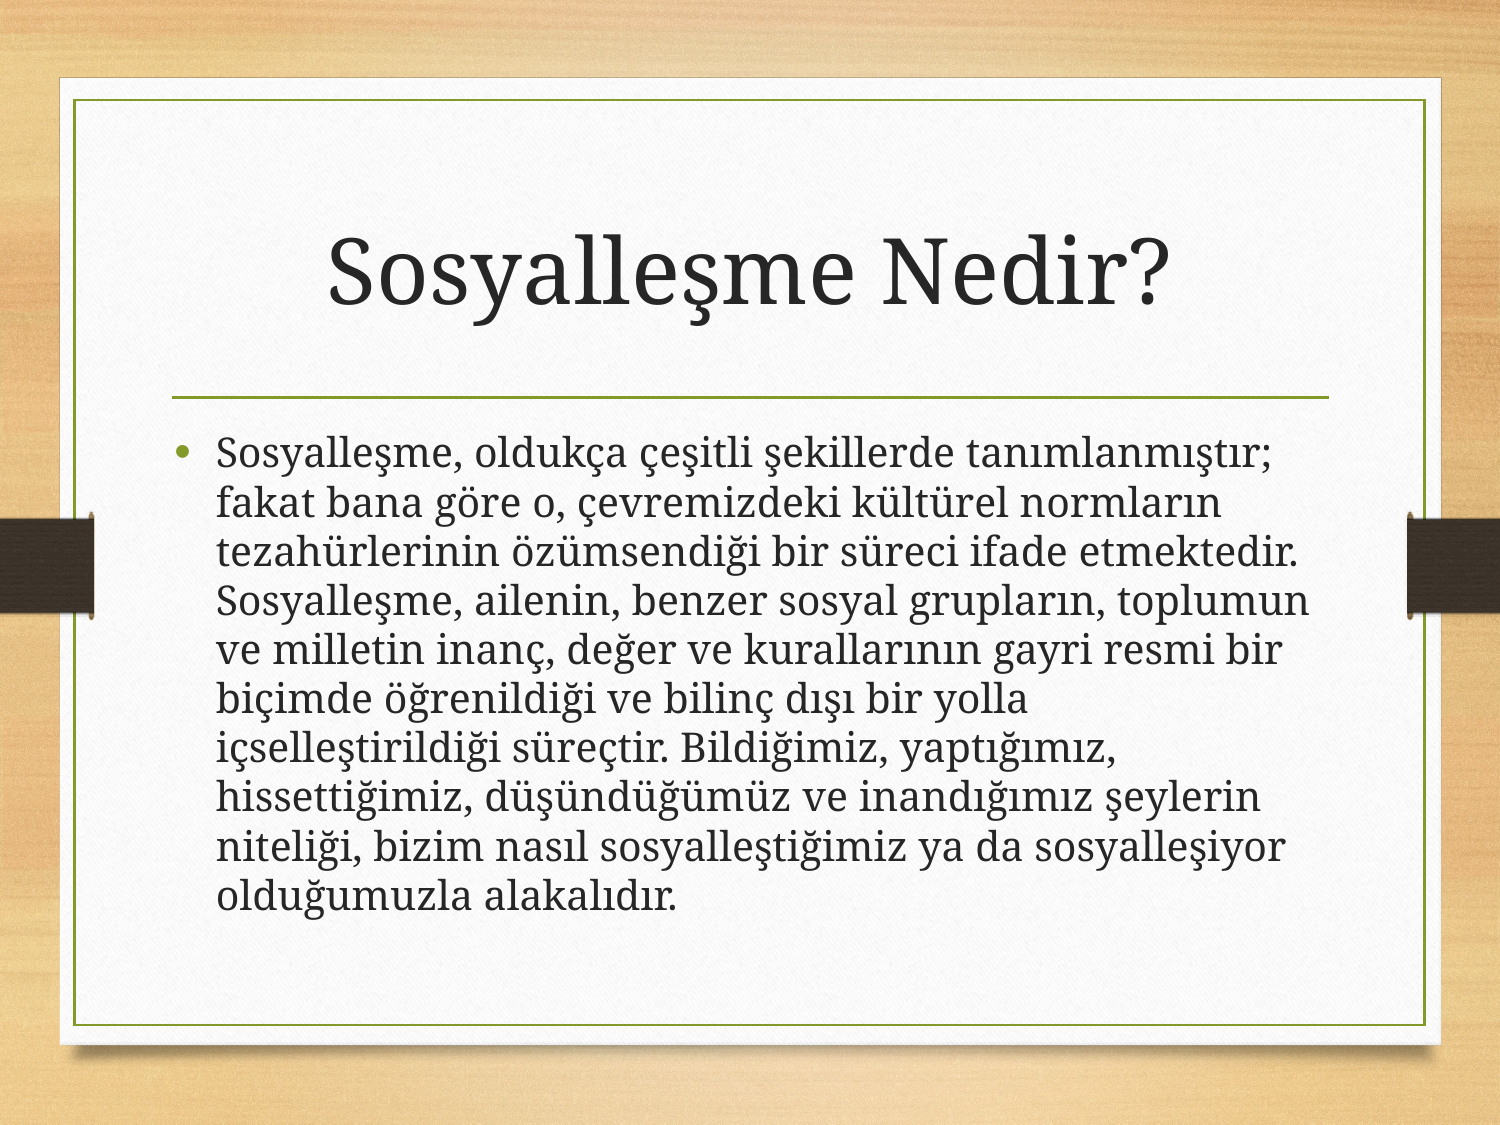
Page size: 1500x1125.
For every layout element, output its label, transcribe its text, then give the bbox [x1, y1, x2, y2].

list Sosyalleşme, oldukça çeşitli şekillerde tanımlanmıştır; fakat bana göre o, çevremizdeki kültürel normların tezahürlerinin özümsendiği bir süreci ifade etmektedir. Sosyalleşme, ailenin, benzer sosyal grupların, toplumun ve milletin inanç, değer ve kurallarının gayri resmi bir biçimde öğrenildiği ve bilinç dışı bir yolla içselleştirildiği süreçtir. Bildiğimiz, yaptığımız, hissettiğimiz, düşündüğümüz ve inandığımız şeylerin niteliği, bizim nasıl sosyalleştiğimiz ya da sosyalleşiyor olduğumuzla alakalıdır. [159, 419, 1341, 964]
picture [0, 0, 1500, 1125]
title Sosyalleşme Nedir? [159, 161, 1341, 375]
